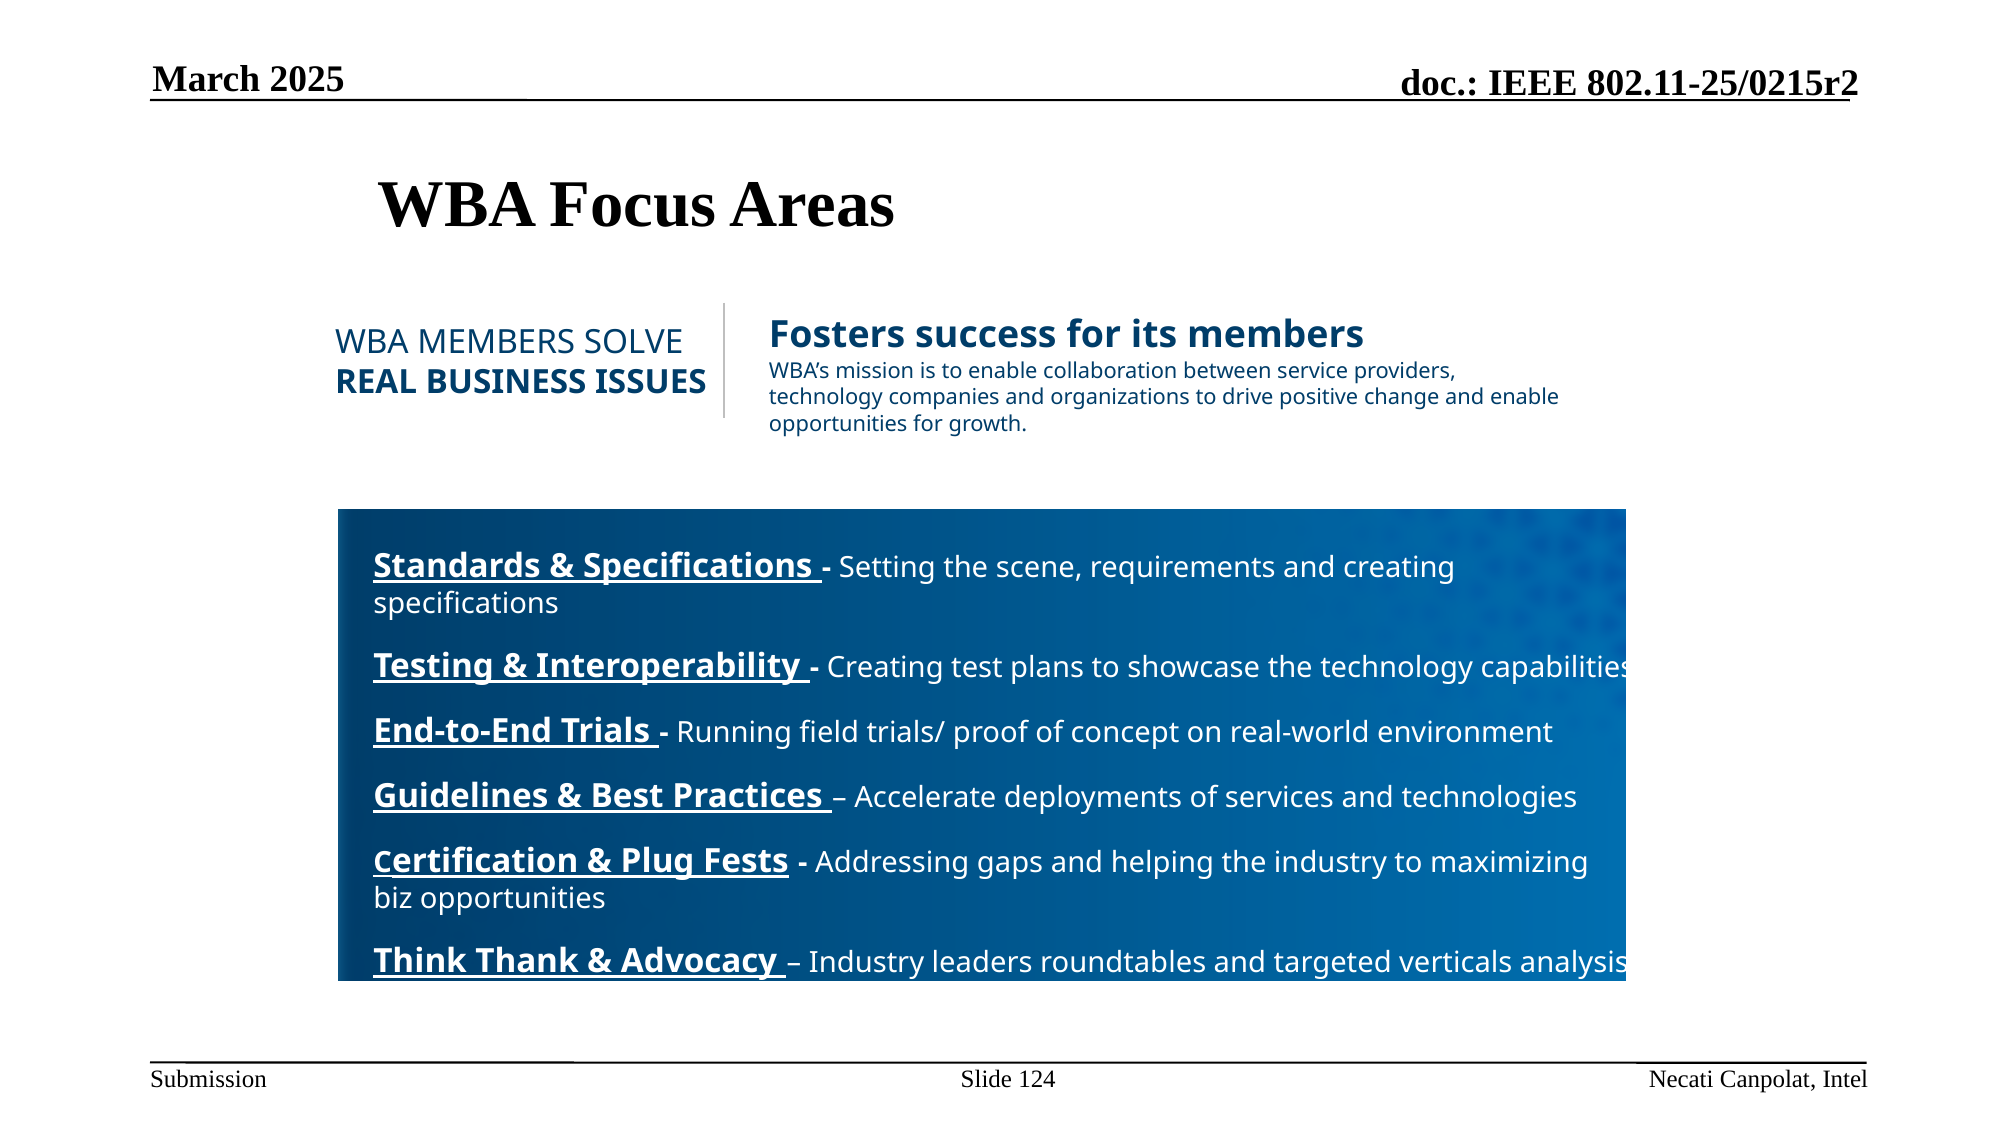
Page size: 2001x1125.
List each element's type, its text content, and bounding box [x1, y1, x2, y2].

text_box Fosters success for its members [754, 302, 1636, 363]
text_box Standards & Specifications - Setting the scene, requirements and creating specifications Testing & Interoperability - Creating test plans to showcase the technology capabilities End-to-End Trials - Running field trials/ proof of concept on real-world environment Guidelines & Best Practices – Accelerate deployments of services and technologies Certification & Plug Fests - Addressing gaps and helping the industry to maximizing biz opportunities Think Thank & Advocacy – Industry leaders roundtables and targeted verticals analysis [371, 542, 1636, 1014]
title WBA Focus Areas [362, 112, 1638, 288]
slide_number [152, 54, 563, 100]
text_box WBA’s mission is to enable collaboration between service providers, technology companies and organizations to drive positive change and enable opportunities for growth. [753, 349, 1591, 443]
footer Necati Canpolat, Intel [1171, 1061, 1869, 1093]
picture [338, 509, 1627, 981]
slide_number Slide 124 [950, 1061, 1067, 1123]
text_box WBA MEMBERS SOLVE REAL BUSINESS ISSUES [320, 324, 719, 397]
